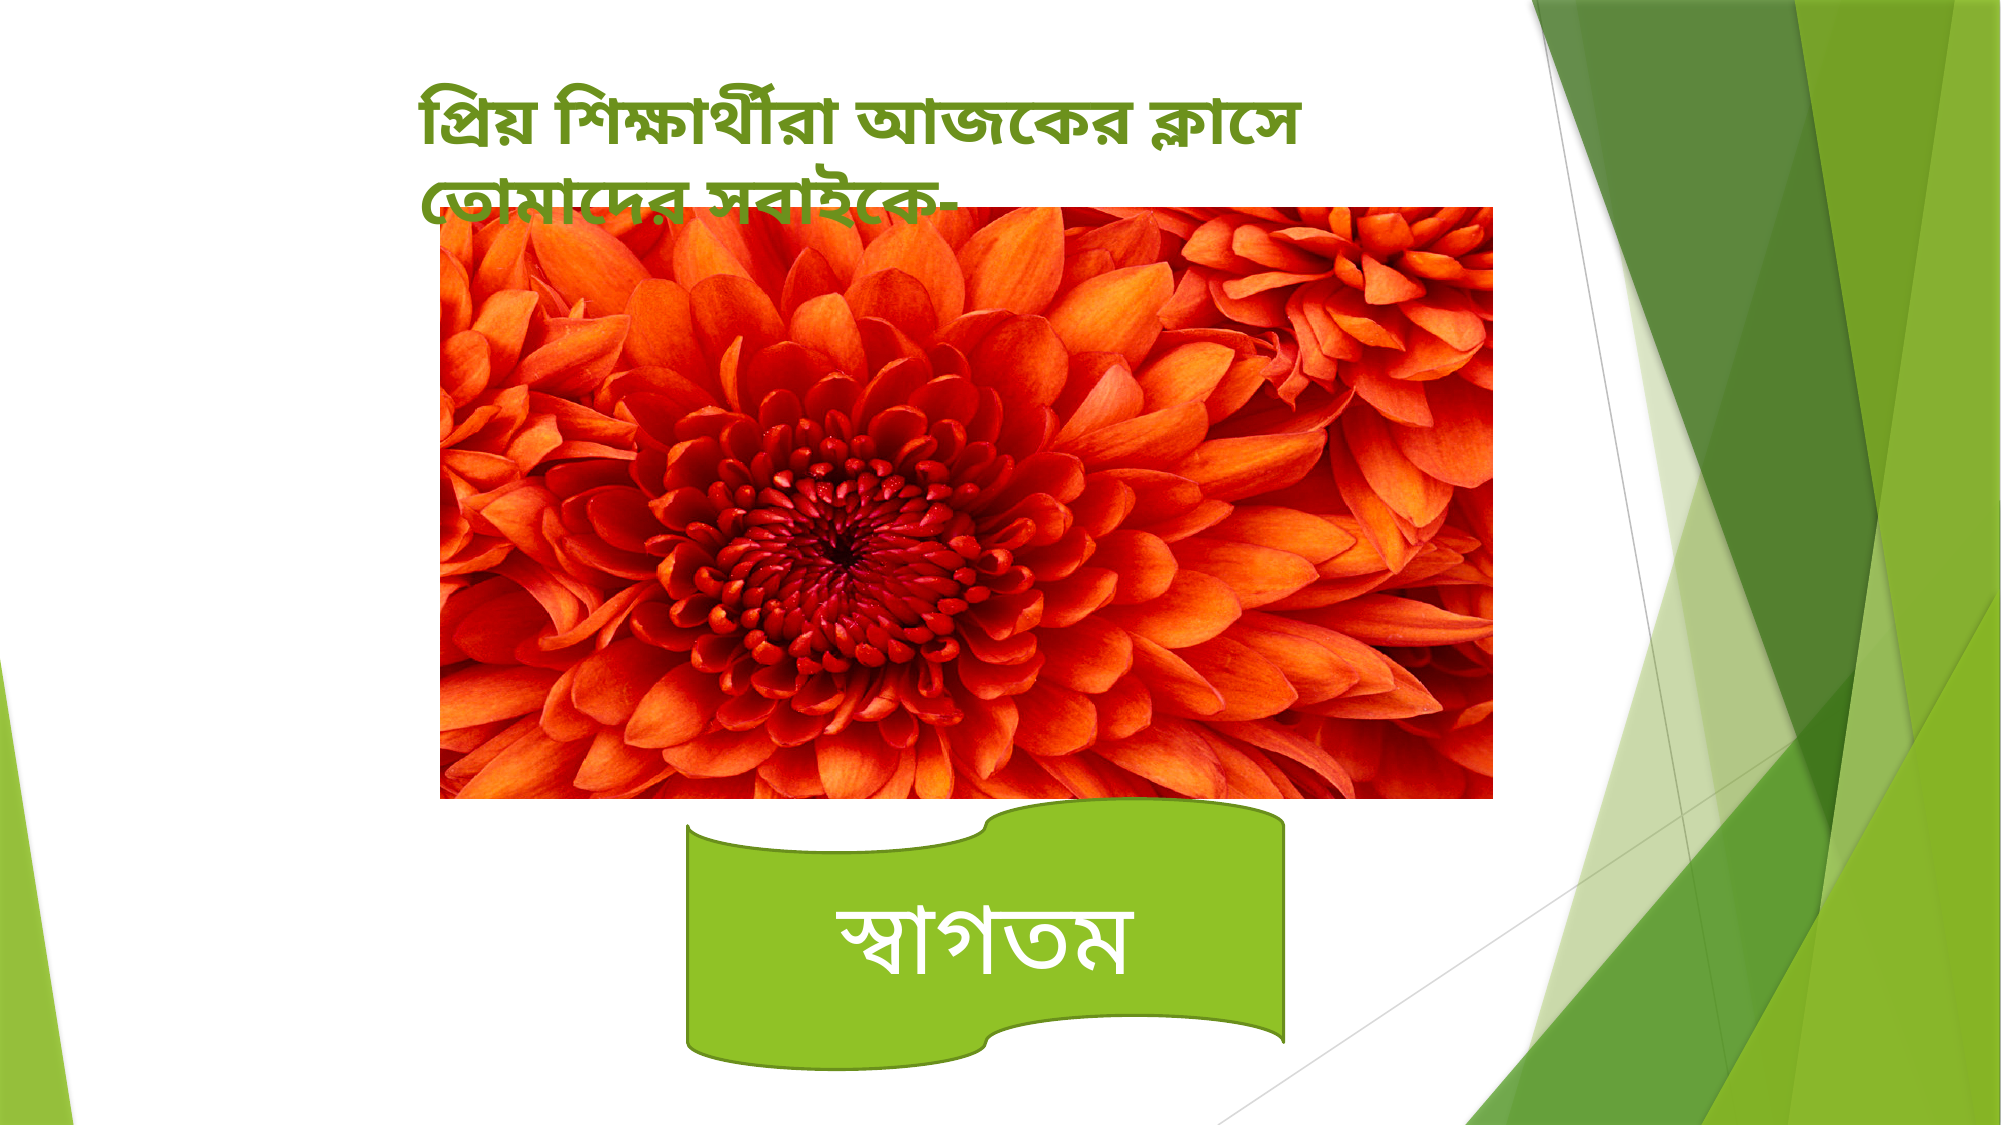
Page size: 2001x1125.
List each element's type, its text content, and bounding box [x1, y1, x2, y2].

text_box প্রিয় শিক্ষার্থীরা আজকের ক্লাসে তোমাদের সবাইকে- [404, 70, 1587, 246]
picture [440, 206, 1493, 800]
text_box স্বাগতম [686, 810, 1286, 1072]
